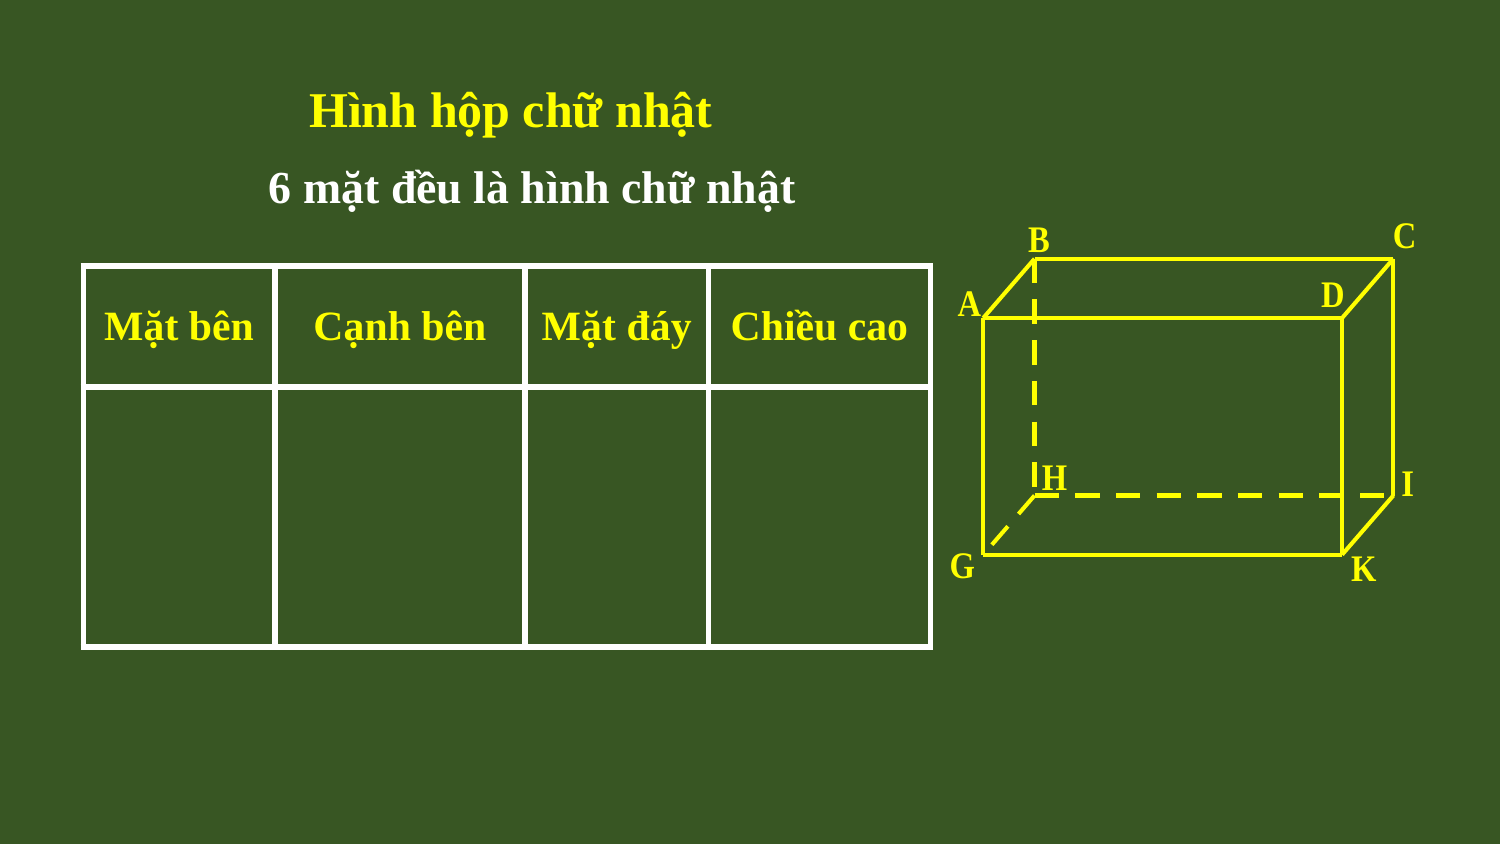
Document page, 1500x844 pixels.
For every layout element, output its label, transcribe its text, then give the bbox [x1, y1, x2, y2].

table_header Chiều cao [711, 269, 925, 384]
picture [930, 195, 1436, 608]
table_header Cạnh bên [278, 269, 522, 384]
table_cell [711, 390, 928, 644]
table_header Mặt bên [86, 269, 272, 384]
table_cell [278, 390, 522, 644]
text_box Hình hộp chữ nhật [87, 71, 935, 143]
text_box 6 mặt đều là hình chữ nhật [81, 152, 984, 219]
table_cell [528, 390, 706, 644]
table_cell [86, 390, 272, 644]
table_header Mặt đáy [528, 269, 706, 384]
